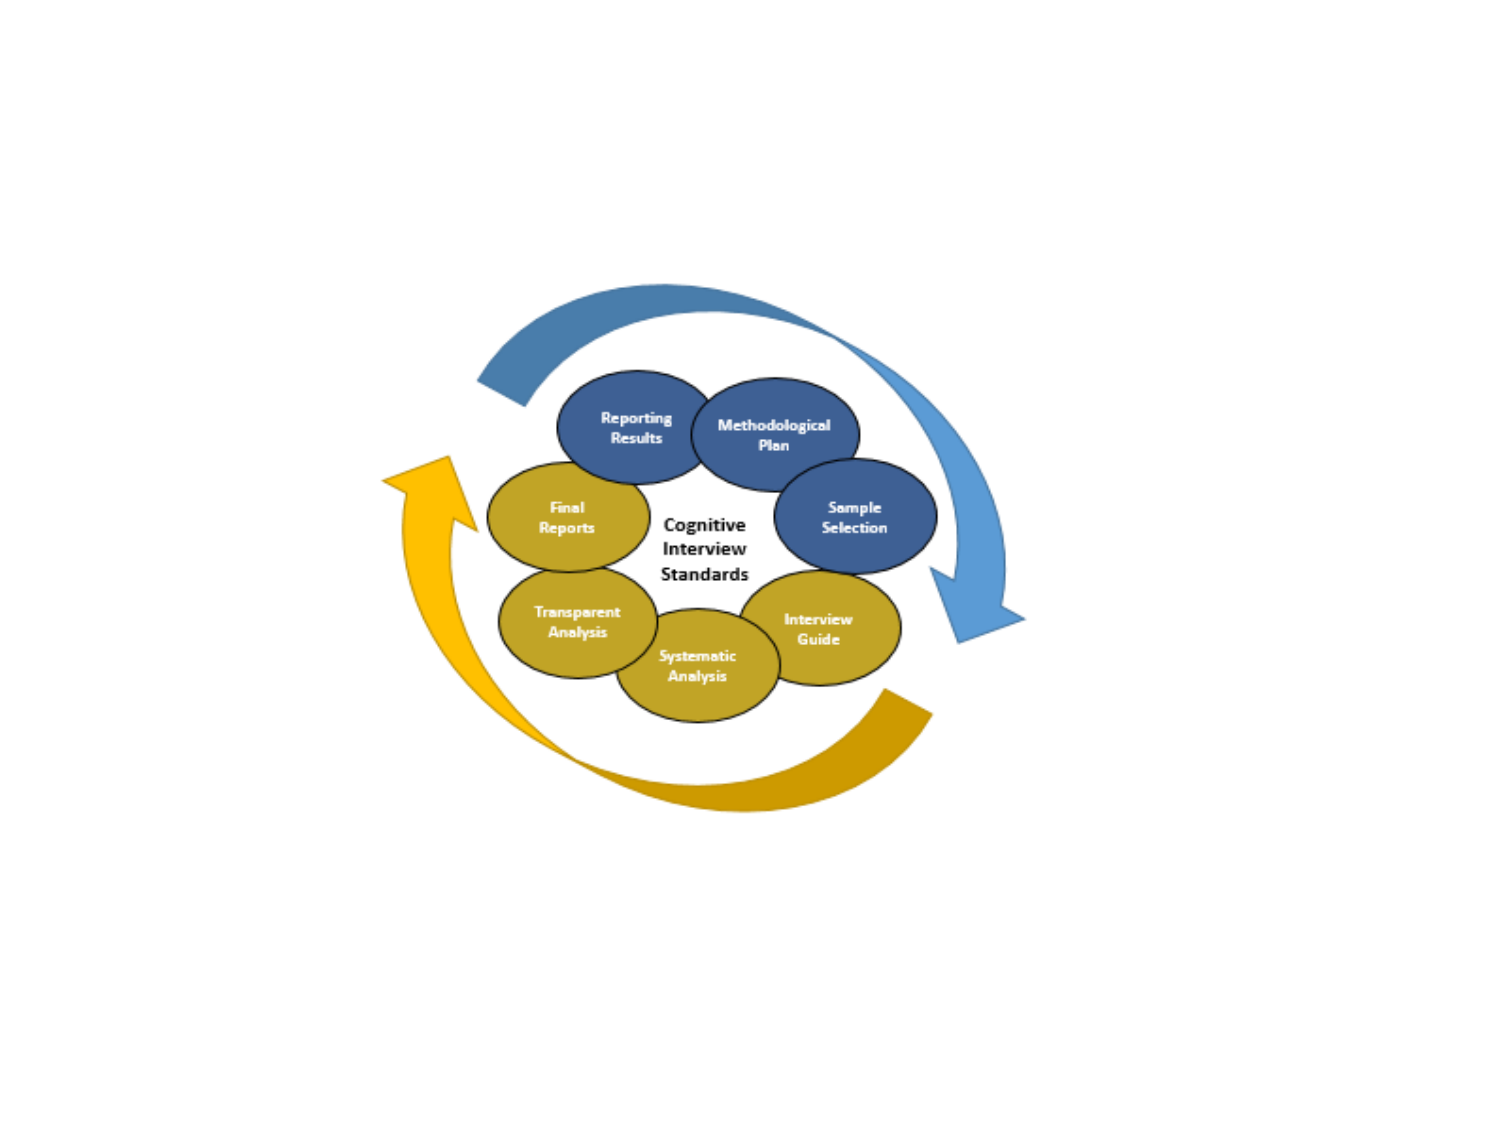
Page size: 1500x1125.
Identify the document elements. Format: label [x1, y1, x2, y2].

list [372, 266, 1040, 839]
